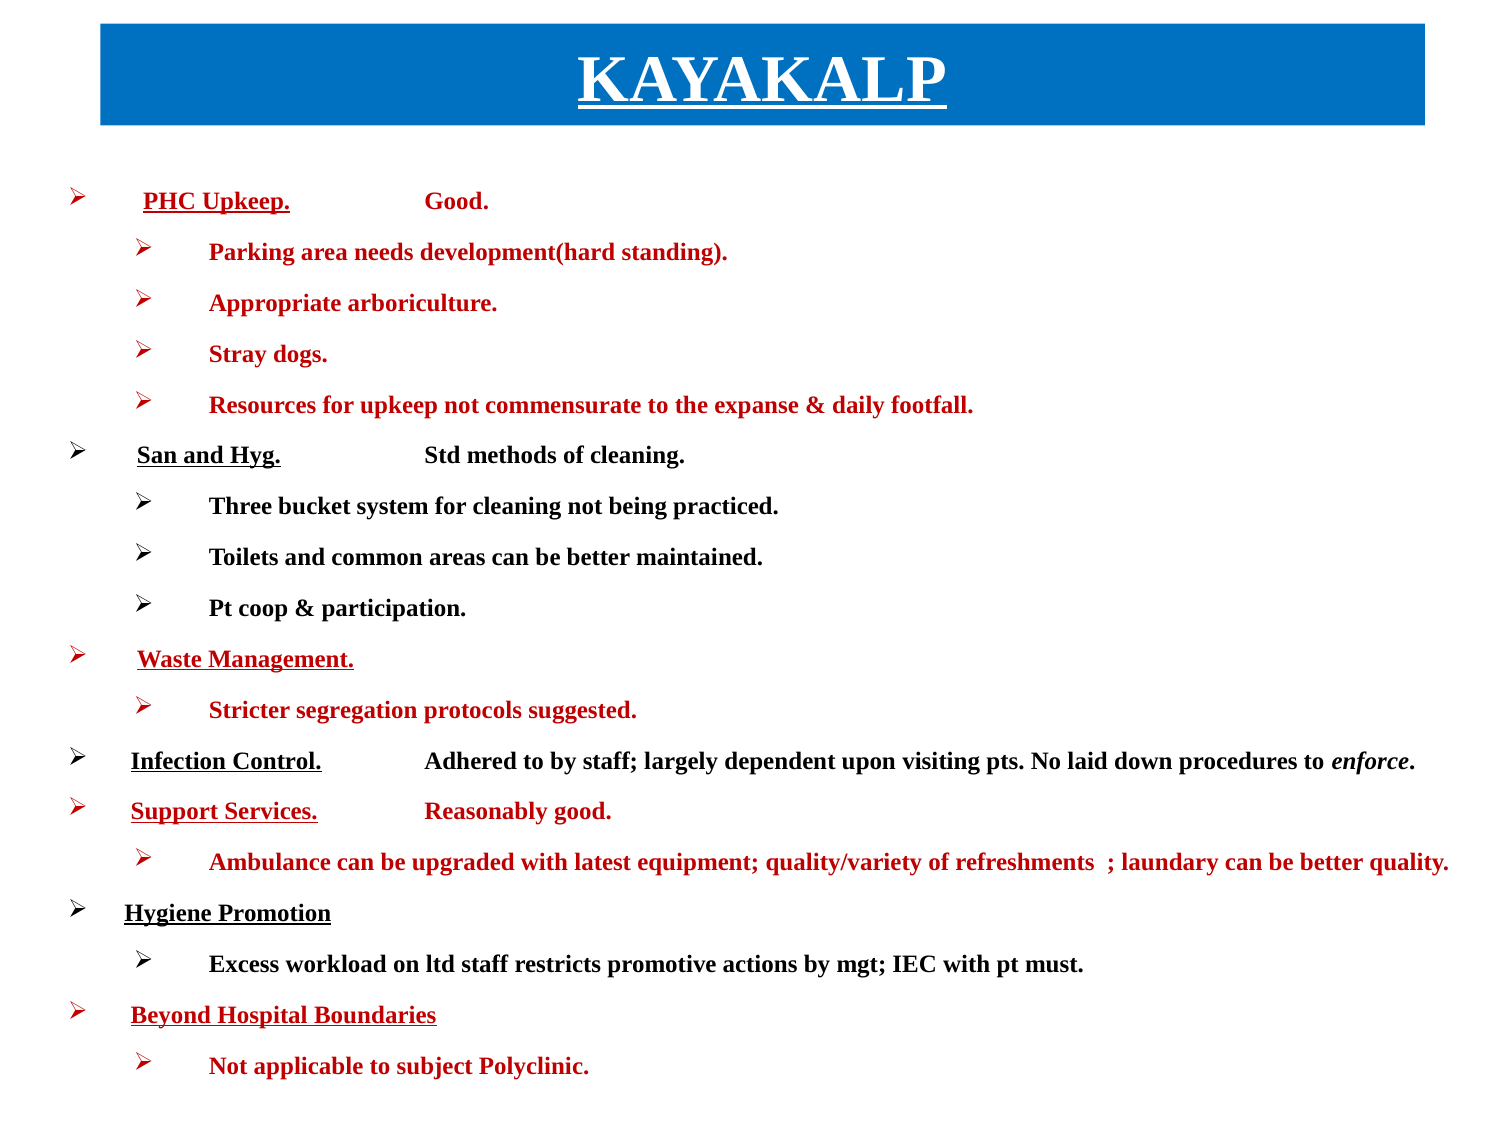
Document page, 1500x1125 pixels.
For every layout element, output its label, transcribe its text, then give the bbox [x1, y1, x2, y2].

list PHC Upkeep. Good. Parking area needs development(hard standing). Appropriate arboriculture. Stray dogs. Resources for upkeep not commensurate to the expanse & daily footfall. San and Hyg. Std methods of cleaning. Three bucket system for cleaning not being practiced. Toilets and common areas can be better maintained. Pt coop & participation. Waste Management. Stricter segregation protocols suggested. Infection Control. Adhered to by staff; largely dependent upon visiting pts. No laid down procedures to enforce. Support Services. Reasonably good. Ambulance can be upgraded with latest equipment; quality/variety of refreshments ; laundary can be better quality. Hygiene Promotion Excess workload on ltd staff restricts promotive actions by mgt; IEC with pt must. Beyond Hospital Boundaries Not applicable to subject Polyclinic. [52, 156, 1483, 1102]
title KAYAKALP [100, 23, 1426, 126]
